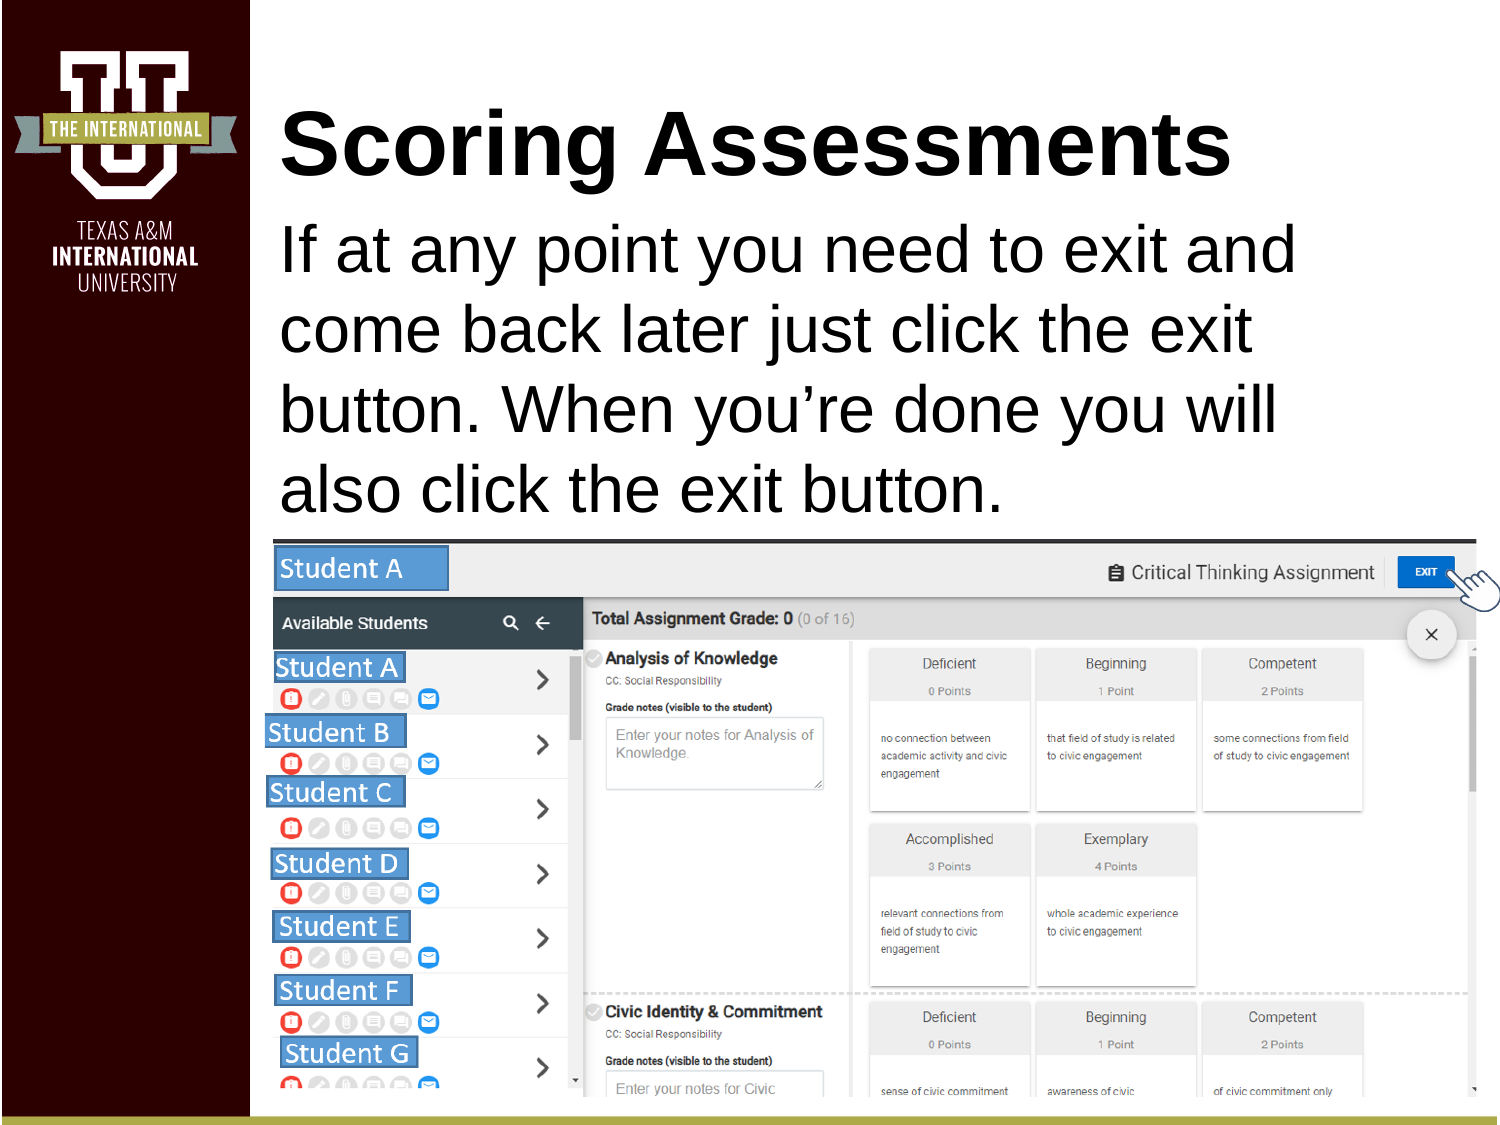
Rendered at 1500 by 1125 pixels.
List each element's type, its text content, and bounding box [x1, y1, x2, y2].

list If at any point you need to exit and come back later just click the exit button. When you’re done you will also click the exit button. [264, 198, 1425, 539]
picture [2, 0, 1500, 1125]
title Scoring Assessments [264, 45, 1425, 198]
